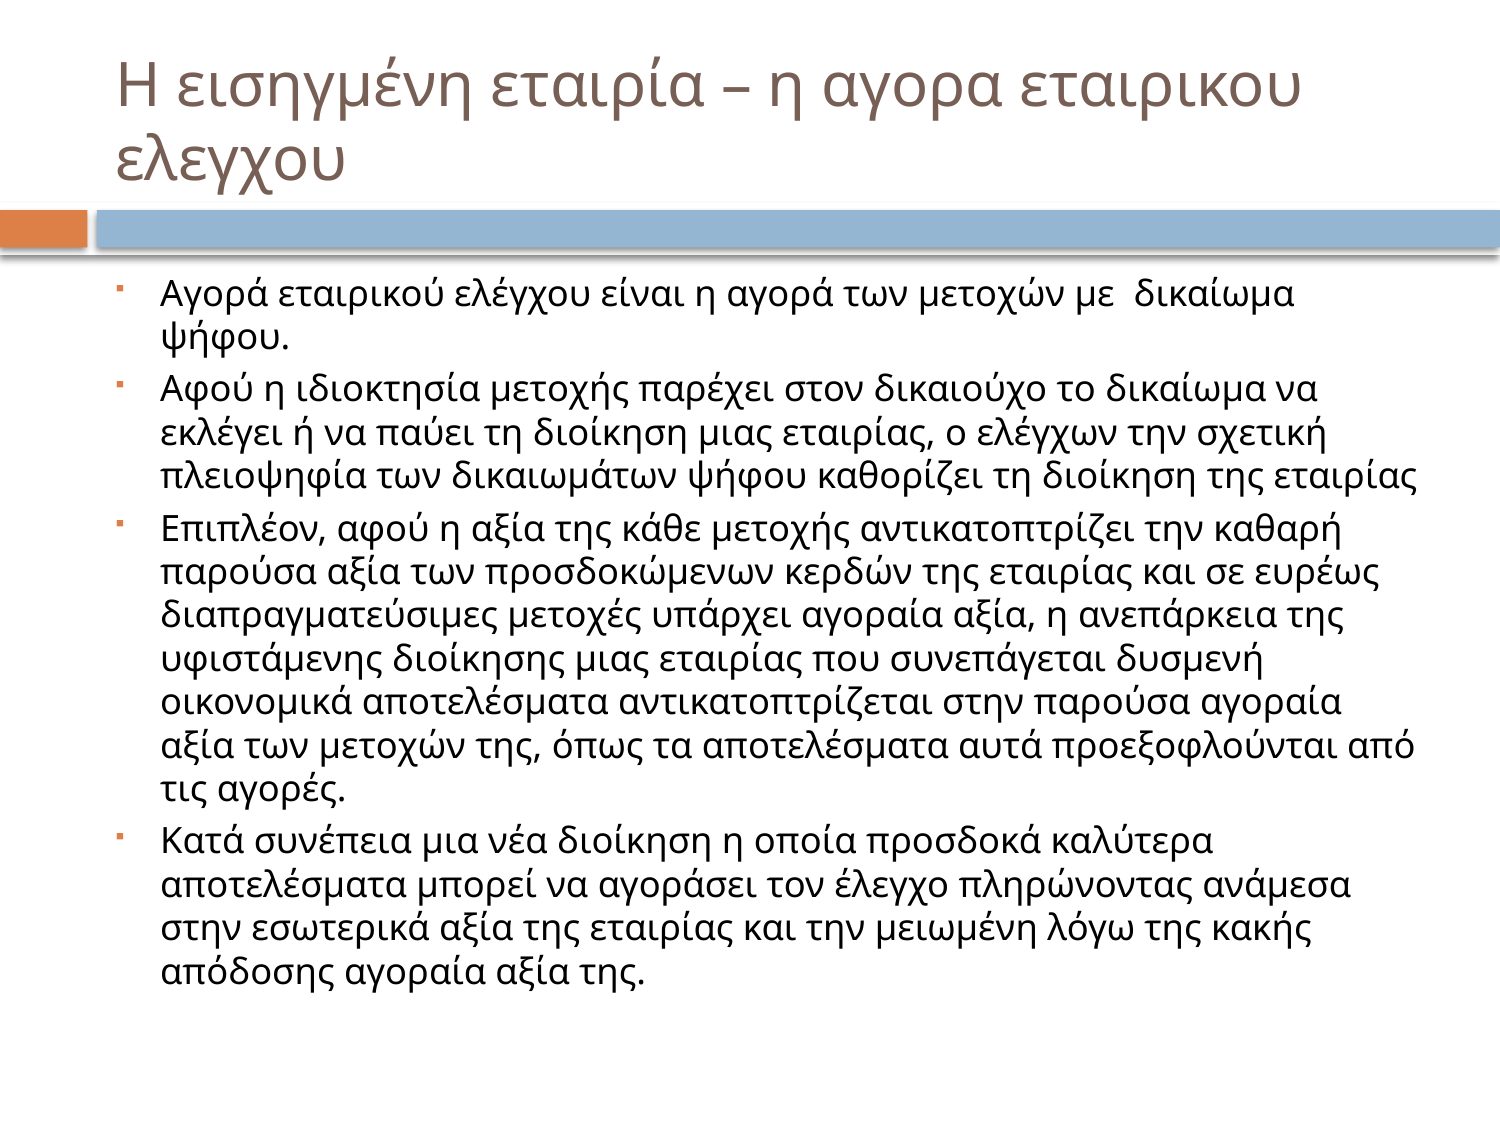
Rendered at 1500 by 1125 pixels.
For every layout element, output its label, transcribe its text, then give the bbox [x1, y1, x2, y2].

title Η εισηγμένη εταιρία – η αγορα εταιρικου ελεγχου [100, 37, 1438, 200]
list Αγορά εταιρικού ελέγχου είναι η αγορά των μετοχών με δικαίωμα ψήφου. Αφού η ιδιοκτησία μετοχής παρέχει στον δικαιούχο το δικαίωμα να εκλέγει ή να παύει τη διοίκηση μιας εταιρίας, ο ελέγχων την σχετική πλειοψηφία των δικαιωμάτων ψήφου καθορίζει τη διοίκηση της εταιρίας Επιπλέον, αφού η αξία της κάθε μετοχής αντικατοπτρίζει την καθαρή παρούσα αξία των προσδοκώμενων κερδών της εταιρίας και σε ευρέως διαπραγματεύσιμες μετοχές υπάρχει αγοραία αξία, η ανεπάρκεια της υφιστάμενης διοίκησης μιας εταιρίας που συνεπάγεται δυσμενή οικονομικά αποτελέσματα αντικατοπτρίζεται στην παρούσα αγοραία αξία των μετοχών της, όπως τα αποτελέσματα αυτά προεξοφλούνται από τις αγορές. Κατά συνέπεια μια νέα διοίκηση η οποία προσδοκά καλύτερα αποτελέσματα μπορεί να αγοράσει τον έλεγχο πληρώνοντας ανάμεσα στην εσωτερικά αξία της εταιρίας και την μειωμένη λόγω της κακής απόδοσης αγοραία αξία της. [100, 262, 1438, 1000]
